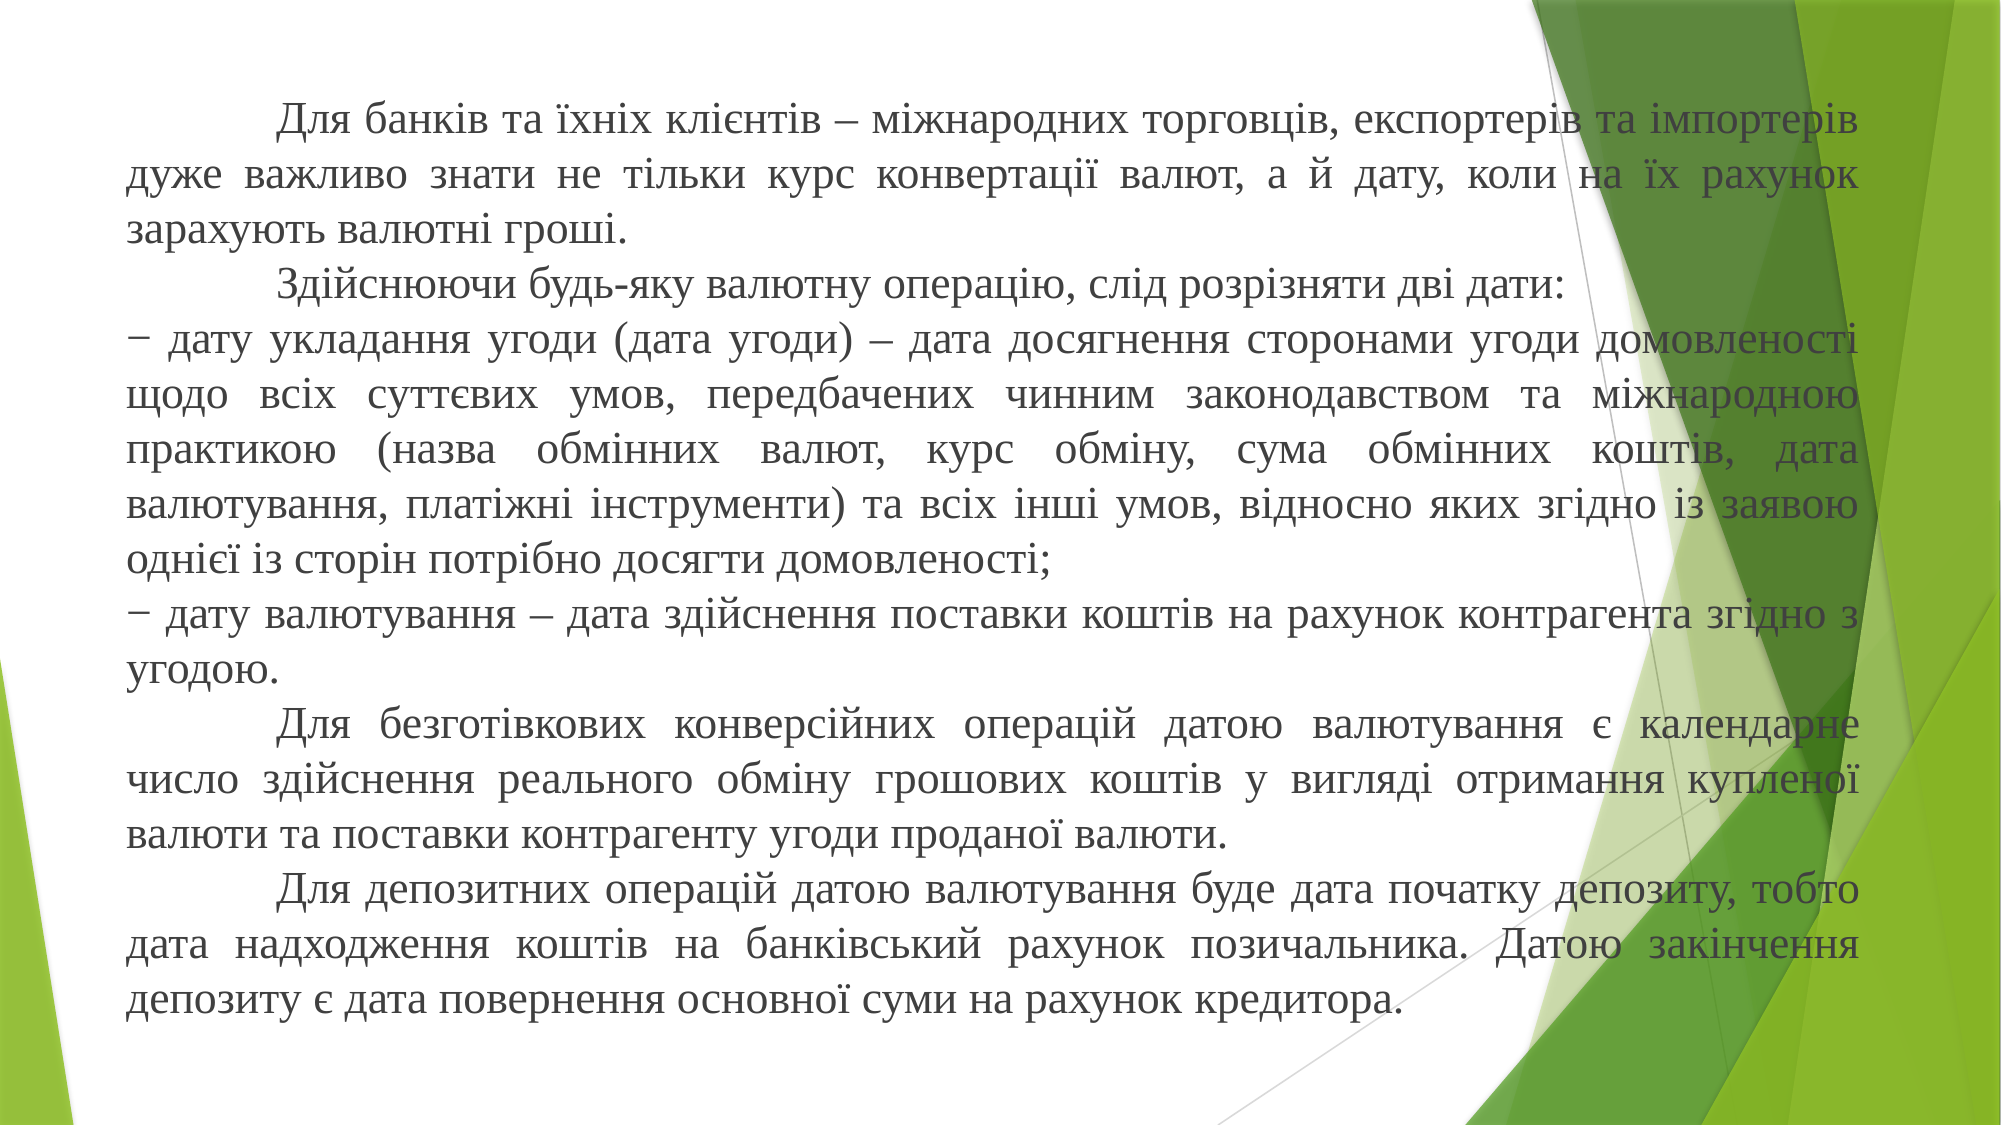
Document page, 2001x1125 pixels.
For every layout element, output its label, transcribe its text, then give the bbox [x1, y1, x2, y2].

list Для банків та їхніх клієнтів – міжнародних торговців, експортерів та імпортерів дуже важливо знати не тільки курс конвертації валют, а й дату, коли на їх рахунок зарахують валютні гроші. Здійснюючи будь-яку валютну операцію, слід розрізняти дві дати: − дату укладання угоди (дата угоди) – дата досягнення сторонами угоди домовленості щодо всіх суттєвих умов, передбачених чинним законодавством та міжнародною практикою (назва обмінних валют, курс обміну, сума обмінних коштів, дата валютування, платіжні інструменти) та всіх інші умов, відносно яких згідно із заявою однієї із сторін потрібно досягти домовленості; − дату валютування – дата здійснення поставки коштів на рахунок контрагента згідно з угодою. Для безготівкових конверсійних операцій датою валютування є календарне число здійснення реального обміну грошових коштів у вигляді отримання купленої валюти та поставки контрагенту угоди проданої валюти. Для депозитних операцій датою валютування буде дата початку депозиту, тобто дата надходження коштів на банківський рахунок позичальника. Датою закінчення депозиту є дата повернення основної суми на рахунок кредитора. [111, 80, 1876, 1046]
